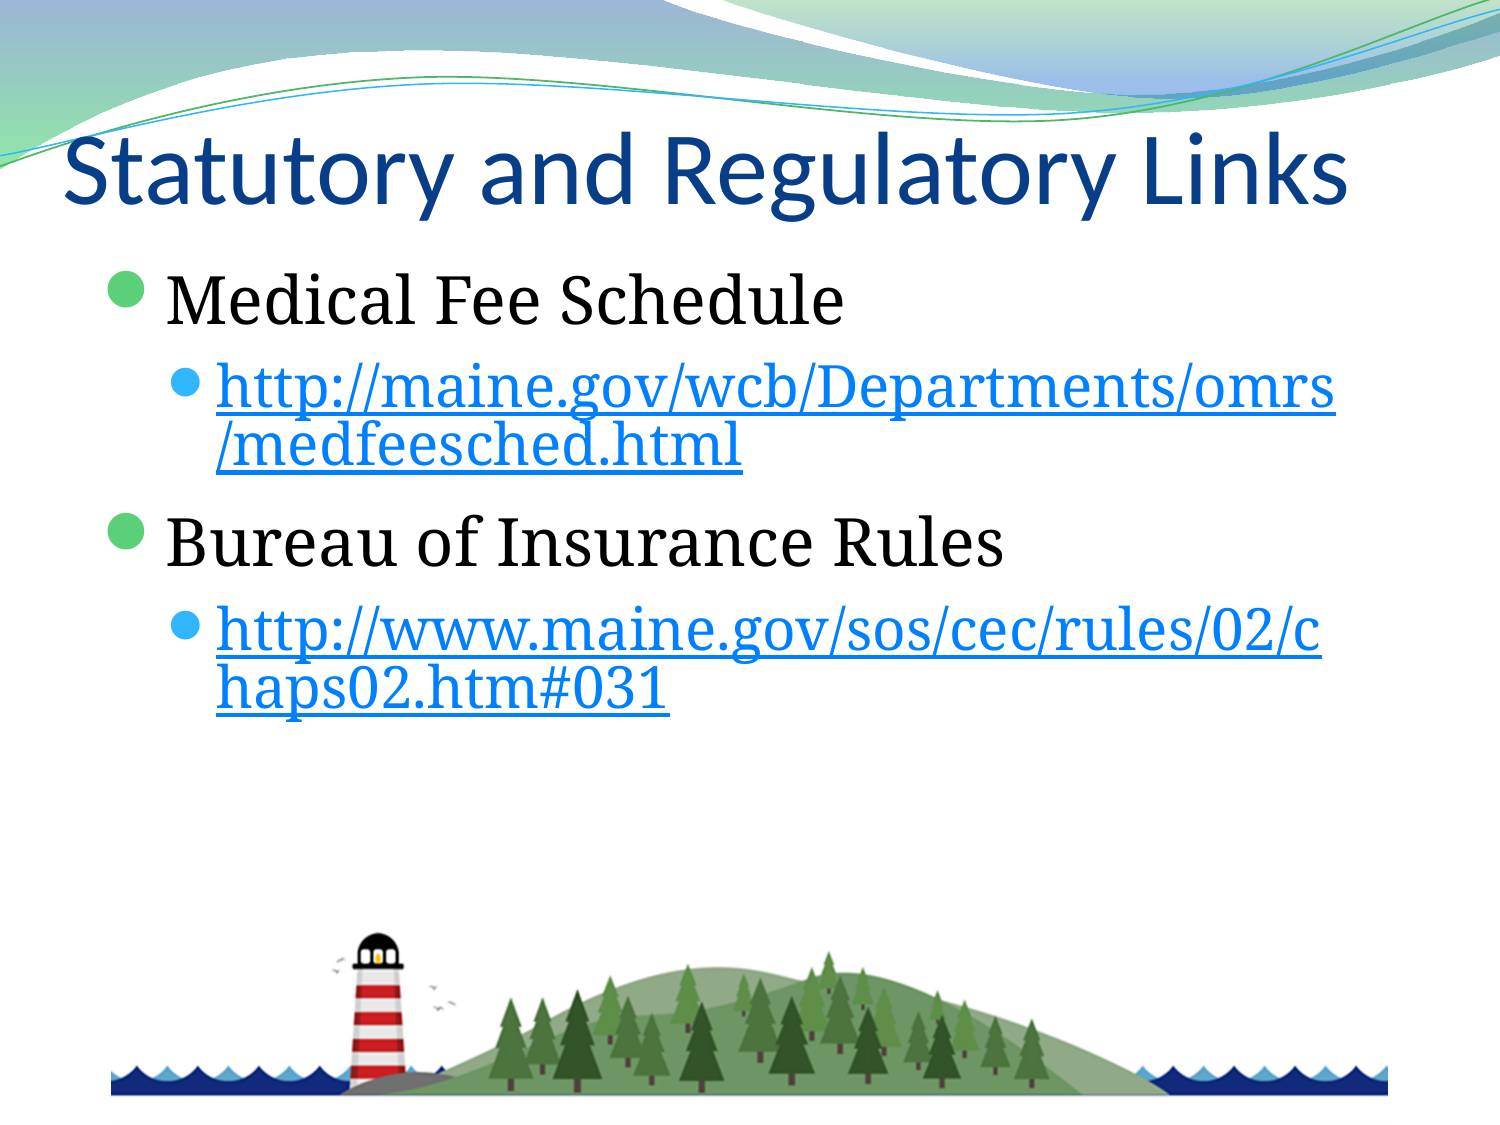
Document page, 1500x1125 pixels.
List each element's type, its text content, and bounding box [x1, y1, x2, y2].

title Statutory and Regulatory Links [62, 87, 1438, 225]
list Medical Fee Schedule http://maine.gov/wcb/Departments/omrs/medfeesched.html Bureau of Insurance Rules http://www.maine.gov/sos/cec/rules/02/chaps02.htm#031 [87, 249, 1363, 888]
picture [110, 887, 1388, 1125]
